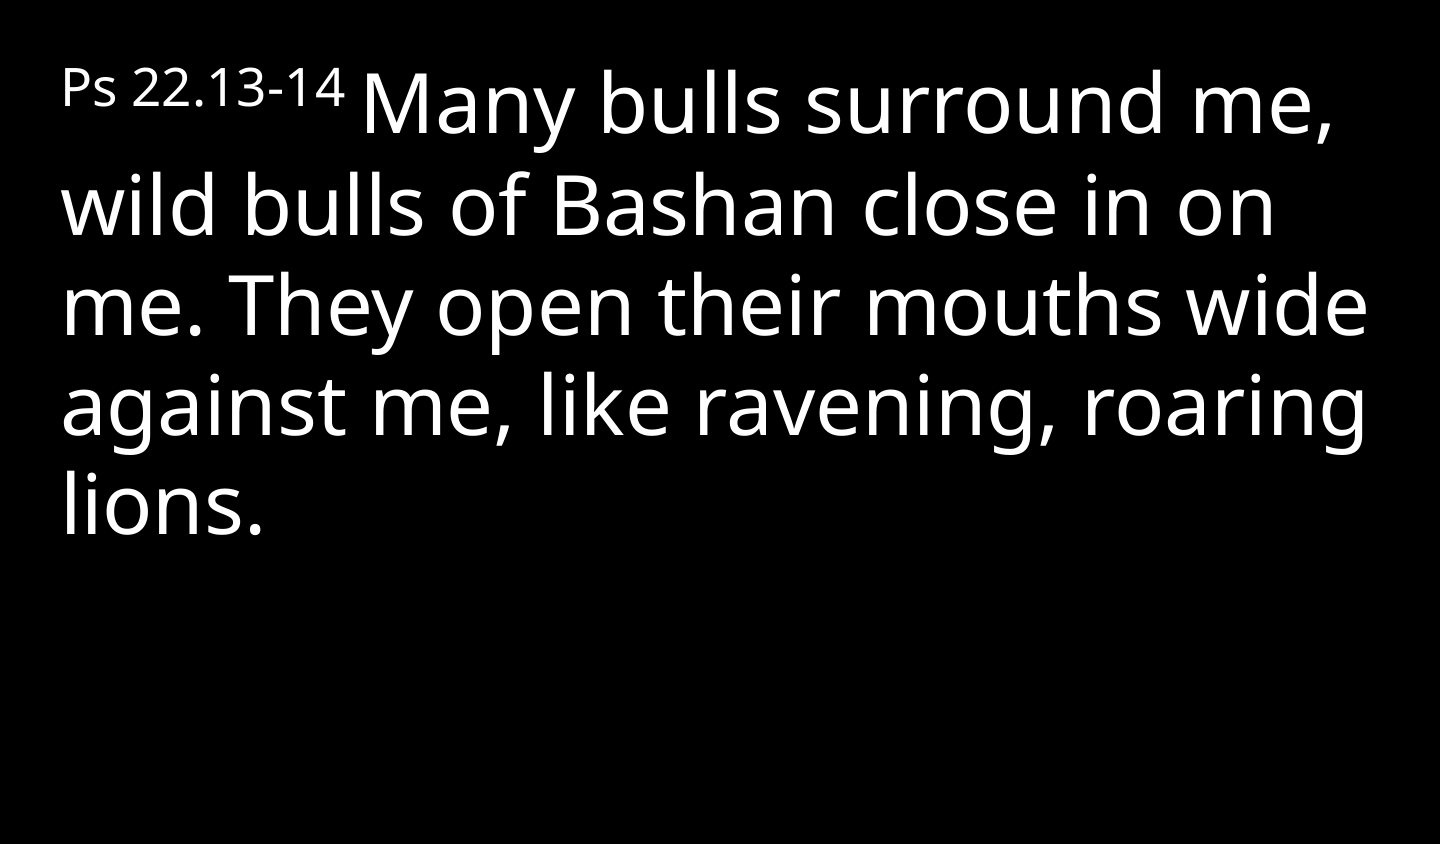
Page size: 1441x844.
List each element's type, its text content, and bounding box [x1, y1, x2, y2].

subtitle Ps 22.13-14 Many bulls surround me, wild bulls of Bashan close in on me. They open their mouths wide against me, like ravening, roaring lions. [45, 34, 1408, 844]
